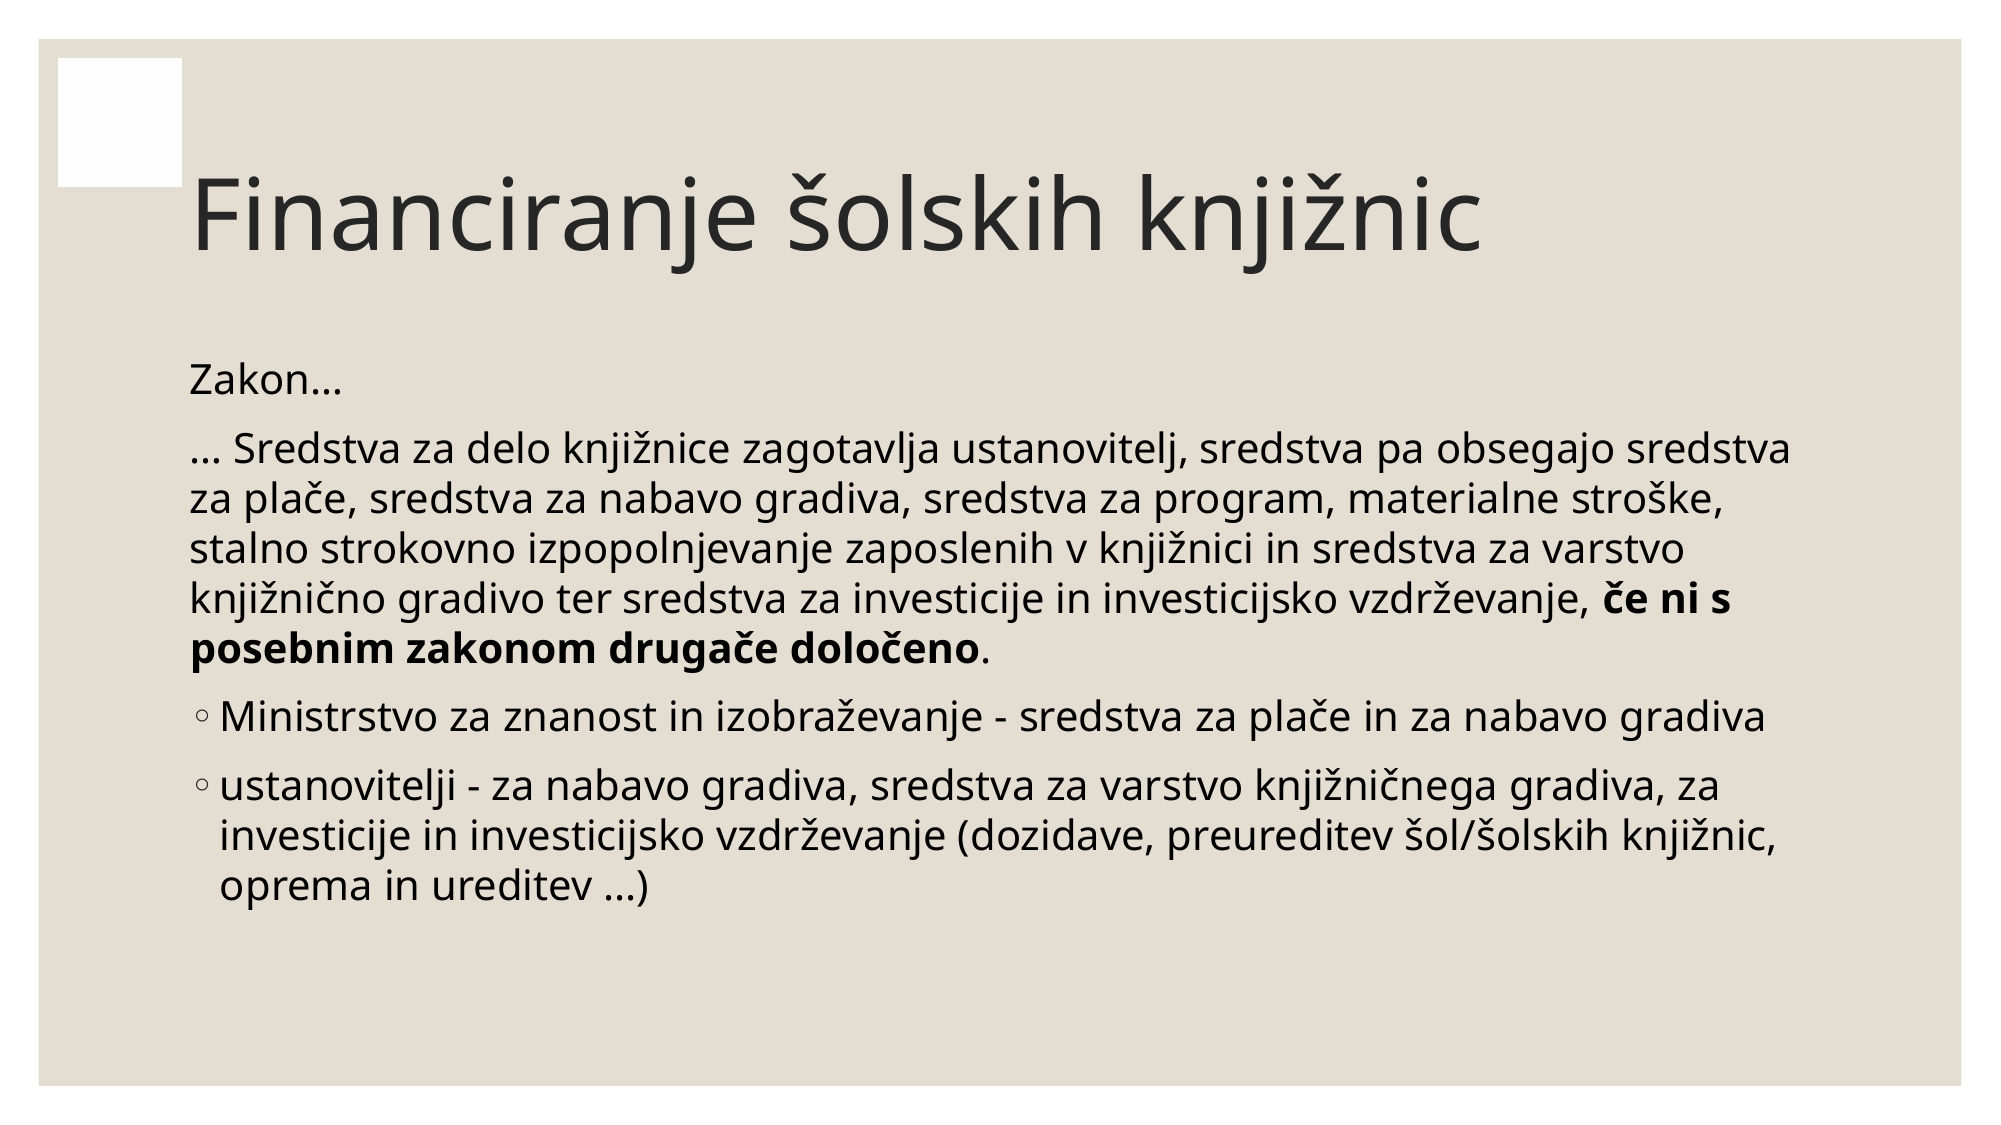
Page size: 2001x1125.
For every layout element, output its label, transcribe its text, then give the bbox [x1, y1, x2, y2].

title Financiranje šolskih knjižnic [174, 105, 1826, 331]
list Zakon… … Sredstva za delo knjižnice zagotavlja ustanovitelj, sredstva pa obsegajo sredstva za plače, sredstva za nabavo gradiva, sredstva za program, materialne stroške, stalno strokovno izpopolnjevanje zaposlenih v knjižnici in sredstva za varstvo knjižnično gradivo ter sredstva za investicije in investicijsko vzdrževanje, če ni s posebnim zakonom drugače določeno. Ministrstvo za znanost in izobraževanje - sredstva za plače in za nabavo gradiva ustanovitelji - za nabavo gradiva, sredstva za varstvo knjižničnega gradiva, za investicije in investicijsko vzdrževanje (dozidave, preureditev šol/šolskih knjižnic, oprema in ureditev ...) [174, 344, 1826, 991]
picture [58, 58, 182, 187]
